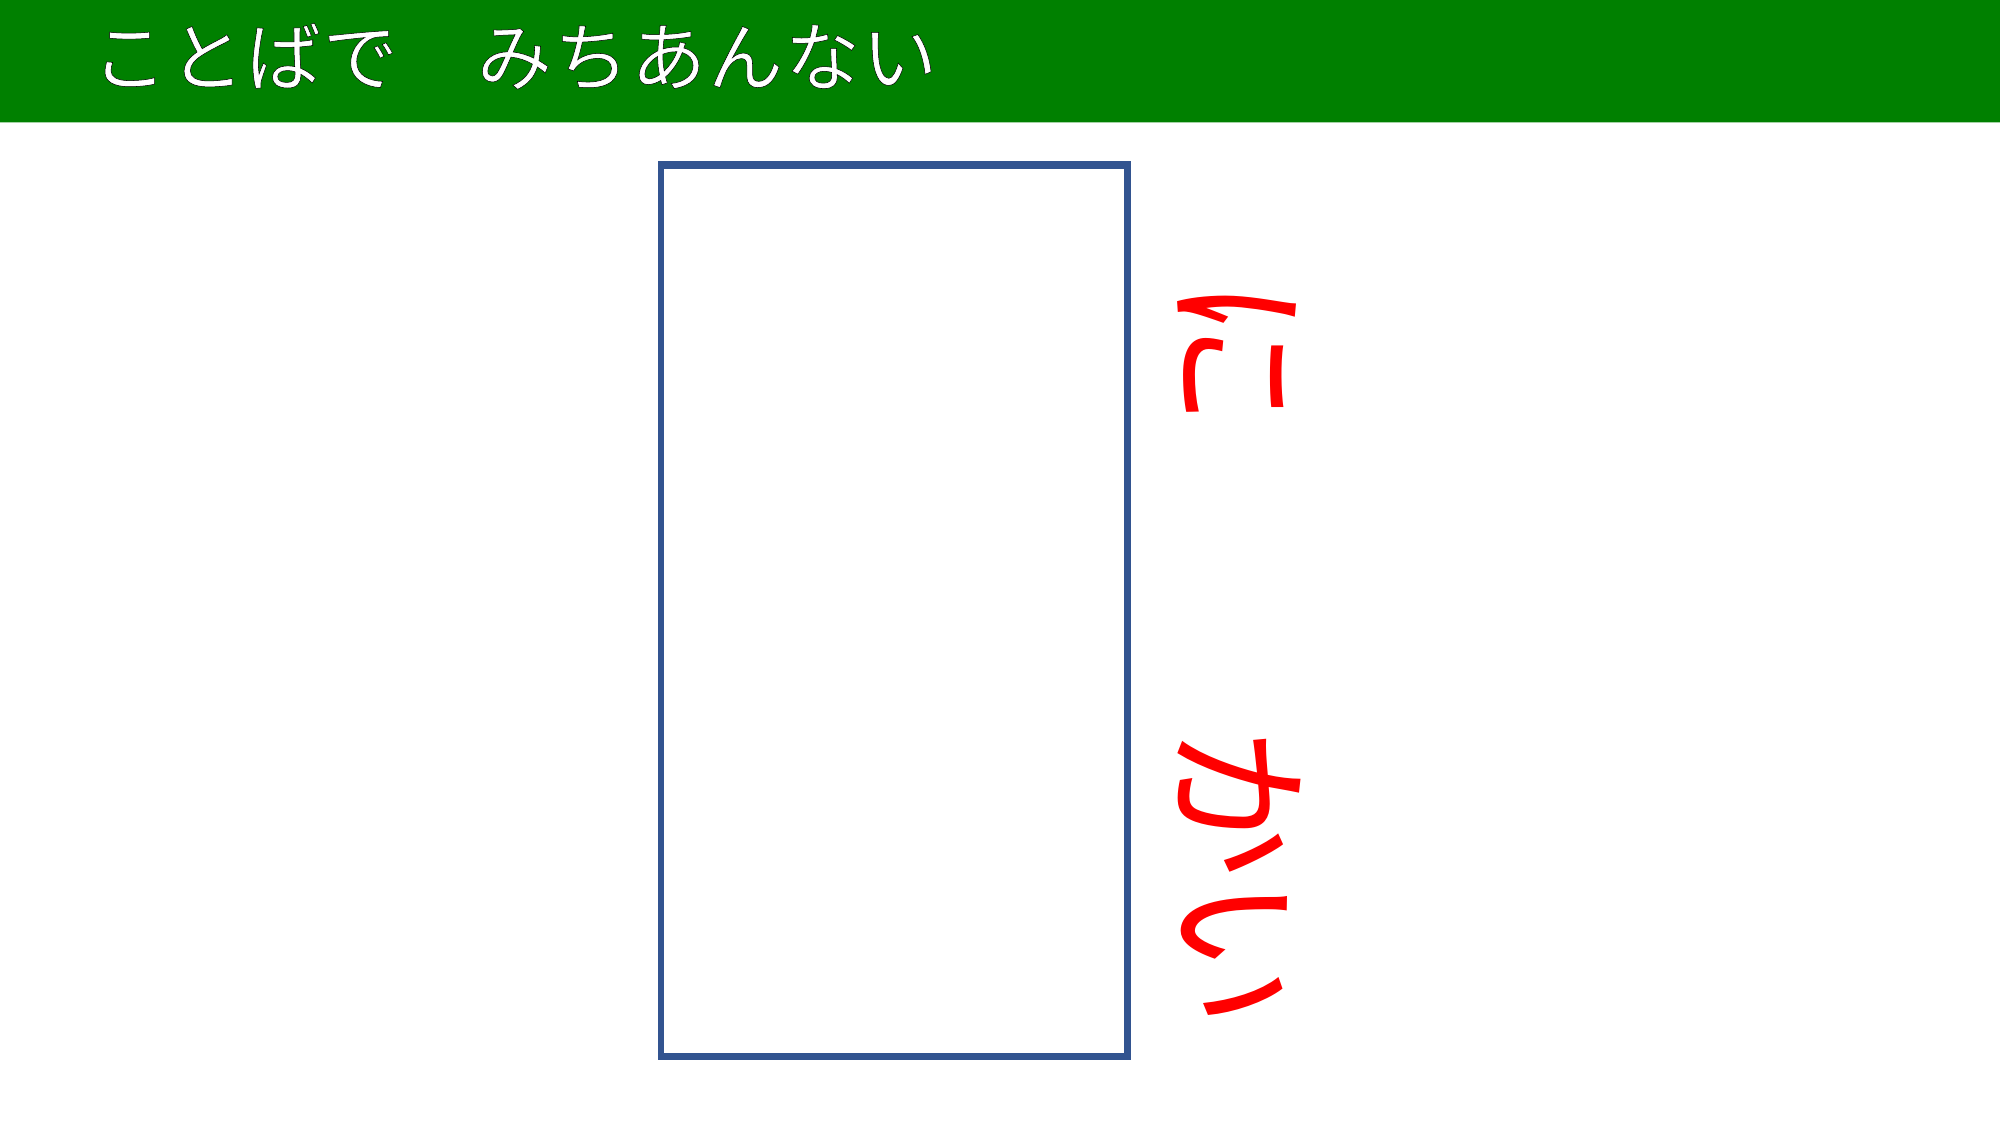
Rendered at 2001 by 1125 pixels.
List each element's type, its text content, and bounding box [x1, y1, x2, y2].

text_box に かい [1129, 263, 1340, 1036]
title ことばで みちあんない [0, 0, 1712, 123]
text_box [660, 165, 1129, 1057]
slide_number 88 [1712, 0, 2000, 123]
text_box 二回 [616, 195, 1152, 1125]
